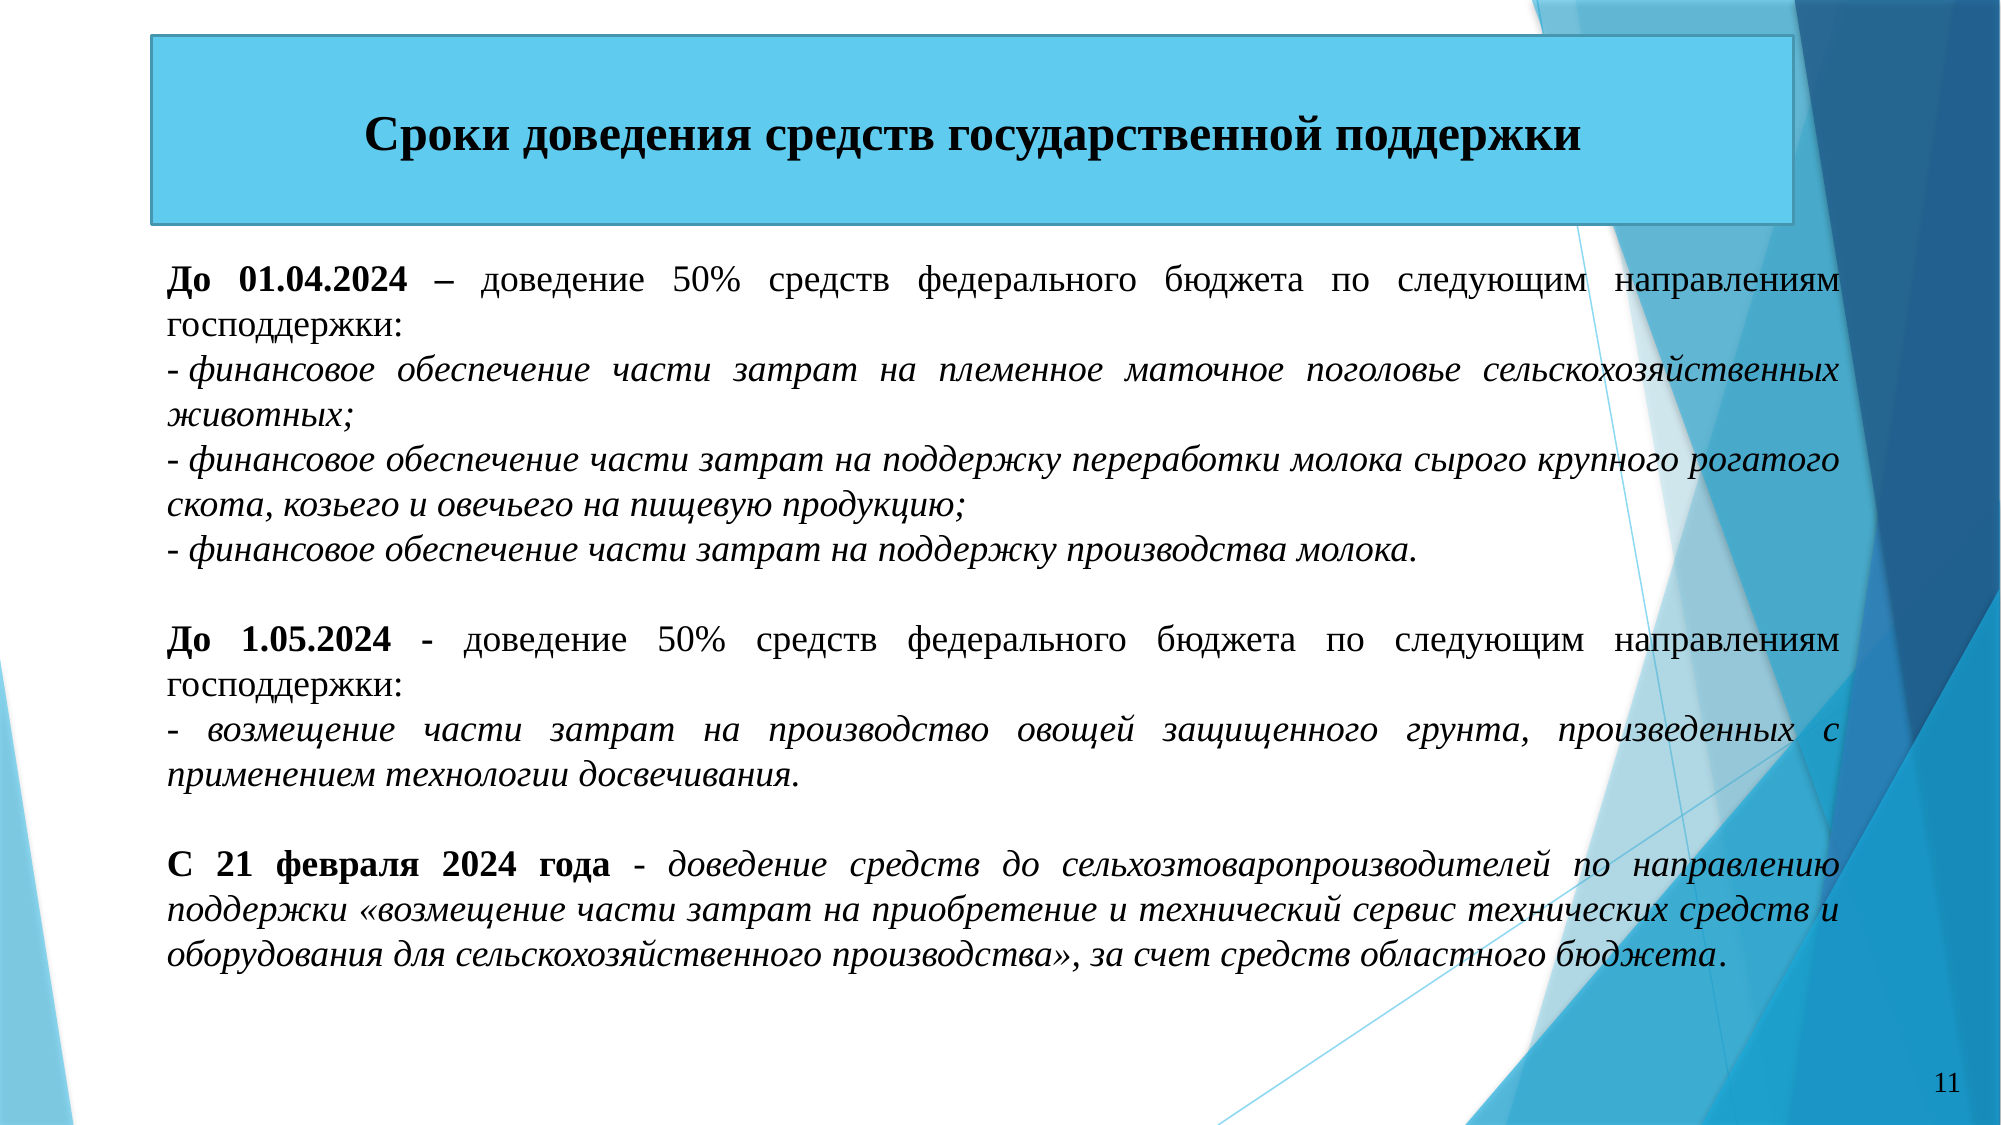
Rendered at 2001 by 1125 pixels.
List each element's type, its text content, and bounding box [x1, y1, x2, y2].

text_box Сроки доведения средств государственной поддержки [150, 34, 1795, 226]
text_box 11 [1918, 1056, 1977, 1106]
text_box До 01.04.2024 – доведение 50% средств федерального бюджета по следующим направлениям господдержки: - финансовое обеспечение части затрат на племенное маточное поголовье сельскохозяйственных животных; - финансовое обеспечение части затрат на поддержку переработки молока сырого крупного рогатого скота, козьего и овечьего на пищевую продукцию; - финансовое обеспечение части затрат на поддержку производства молока. До 1.05.2024 - доведение 50% средств федерального бюджета по следующим направлениям господдержки: - возмещение части затрат на производство овощей защищенного грунта, произведенных с применением технологии досвечивания. С 21 февраля 2024 года - доведение средств до сельхозтоваропроизводителей по направлению поддержки «возмещение части затрат на приобретение и технический сервис технических средств и оборудования для сельскохозяйственного производства», за счет средств областного бюджета. [151, 246, 1857, 1027]
